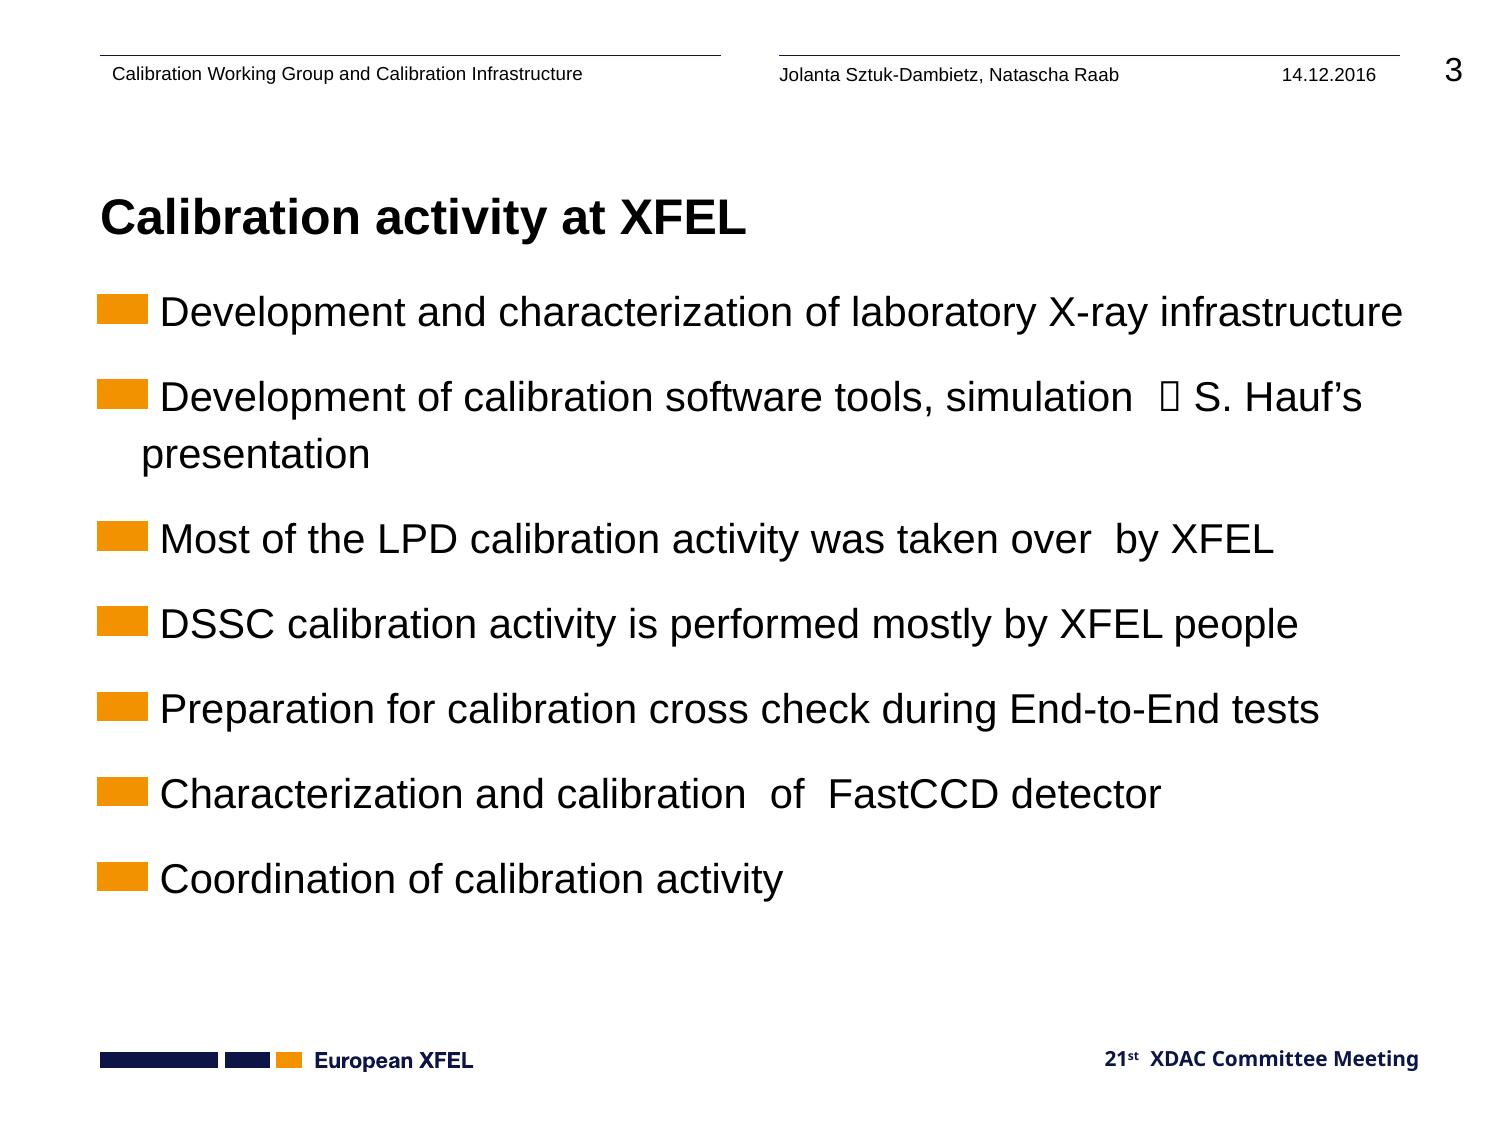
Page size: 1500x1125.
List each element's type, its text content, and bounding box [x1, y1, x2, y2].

list Development and characterization of laboratory X-ray infrastructure Development of calibration software tools, simulation  S. Hauf’s presentation Most of the LPD calibration activity was taken over by XFEL DSSC calibration activity is performed mostly by XFEL people Preparation for calibration cross check during End-to-End tests Characterization and calibration of FastCCD detector Coordination of calibration activity [97, 277, 1419, 1009]
title Calibration activity at XFEL [100, 116, 1400, 245]
